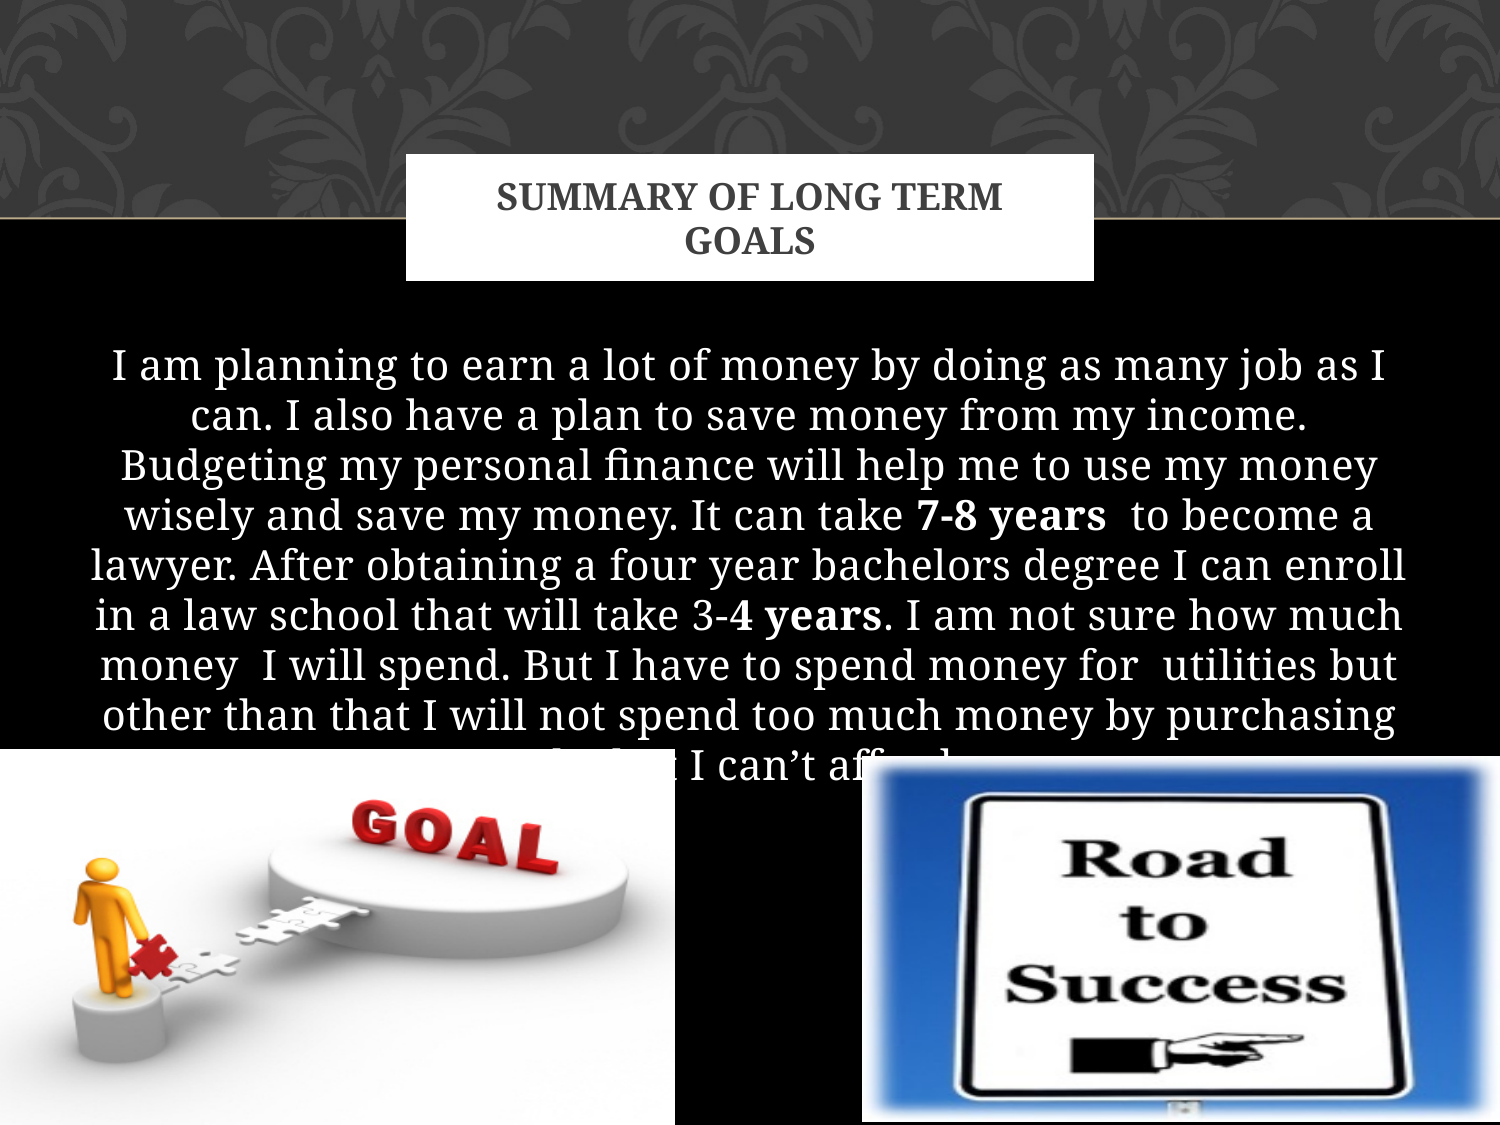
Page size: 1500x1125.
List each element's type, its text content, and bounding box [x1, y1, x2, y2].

list I am planning to earn a lot of money by doing as many job as I can. I also have a plan to save money from my income. Budgeting my personal finance will help me to use my money wisely and save my money. It can take 7-8 years to become a lawyer. After obtaining a four year bachelors degree I can enroll in a law school that will take 3-4 years. I am not sure how much money I will spend. But I have to spend money for utilities but other than that I will not spend too much money by purchasing goods that I can’t afford. [75, 331, 1425, 1088]
title Summary of Long Term Goals [406, 154, 1094, 281]
picture [0, 749, 675, 1125]
picture [862, 756, 1500, 1122]
